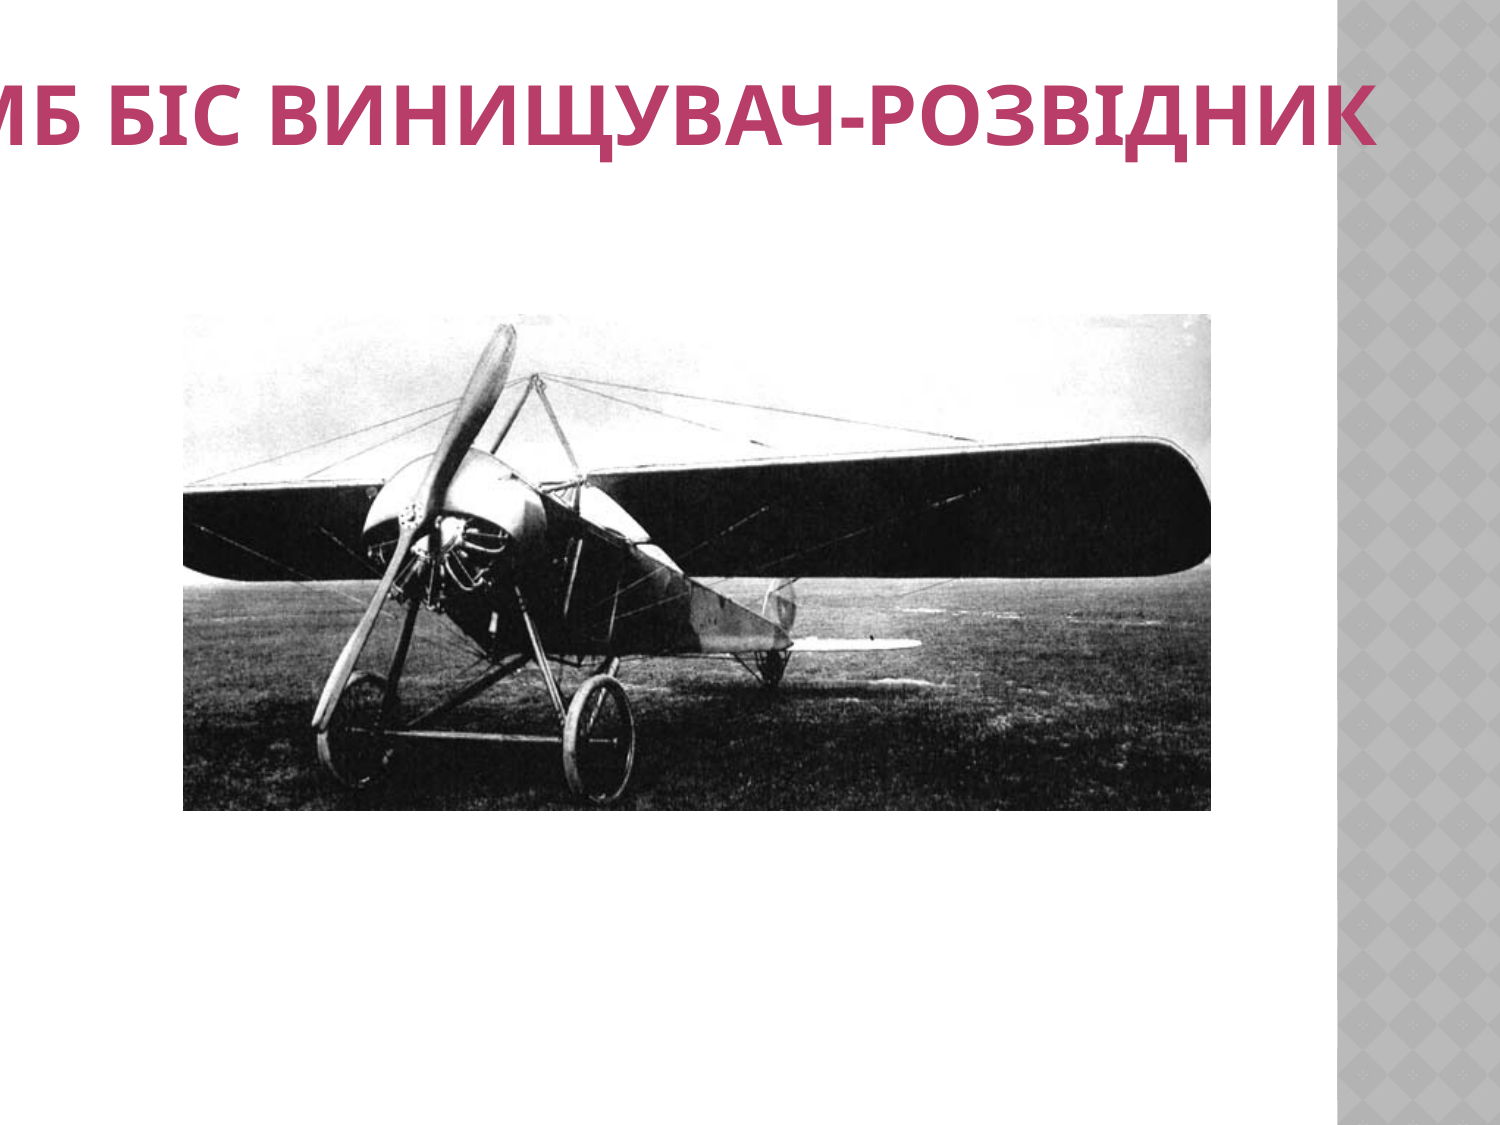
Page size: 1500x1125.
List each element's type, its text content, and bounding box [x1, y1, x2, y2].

text_box МБ біс винищувач-розвідник [0, 54, 1394, 170]
picture [182, 314, 1211, 811]
